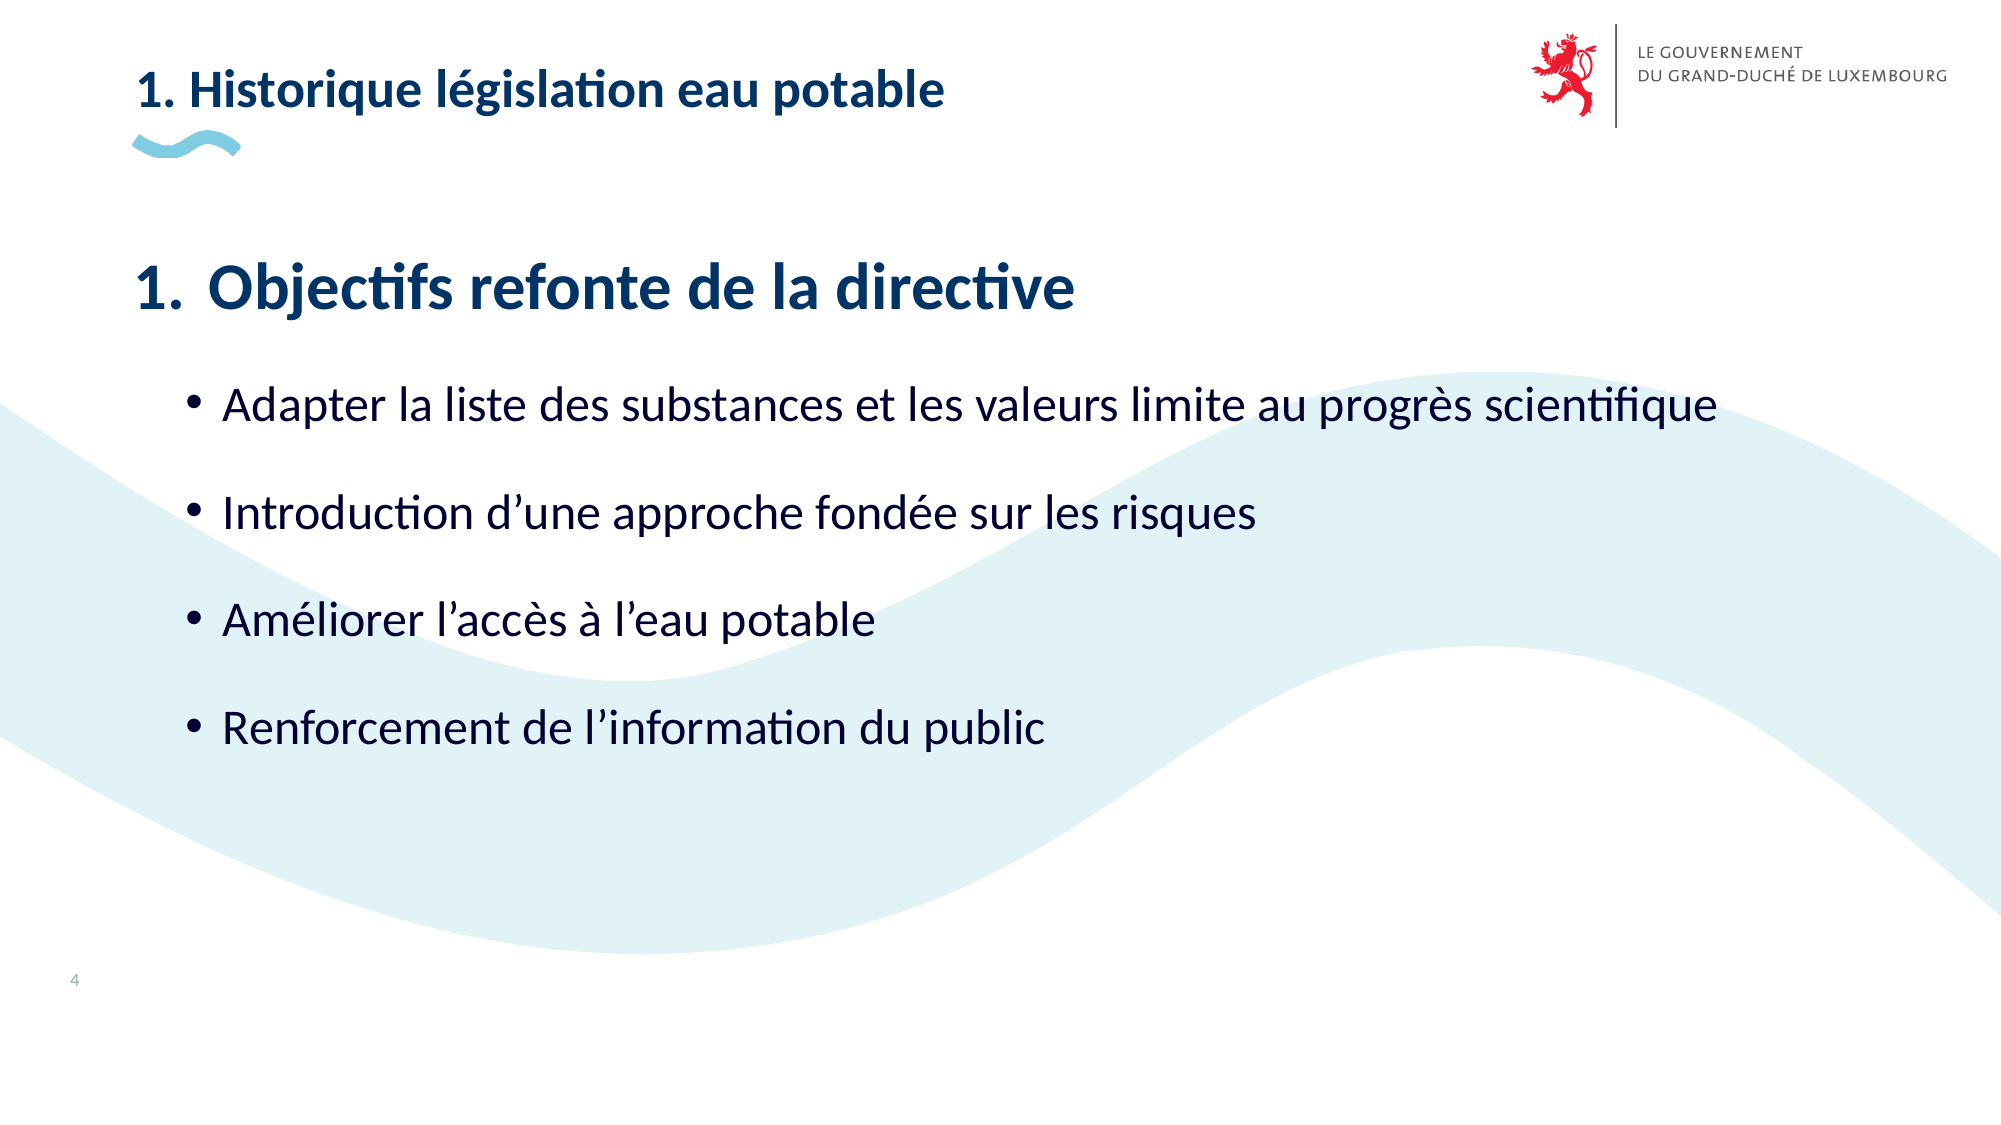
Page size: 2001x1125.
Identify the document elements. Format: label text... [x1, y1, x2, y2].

list Objectifs refonte de la directive Adapter la liste des substances et les valeurs limite au progrès scientifique Introduction d’une approche fondée sur les risques Améliorer l’accès à l’eau potable Renforcement de l’information du public [118, 235, 1843, 1032]
slide_number 4 [30, 949, 119, 1009]
title 1. Historique législation eau potable [120, 0, 1485, 128]
picture [1531, 24, 1946, 128]
